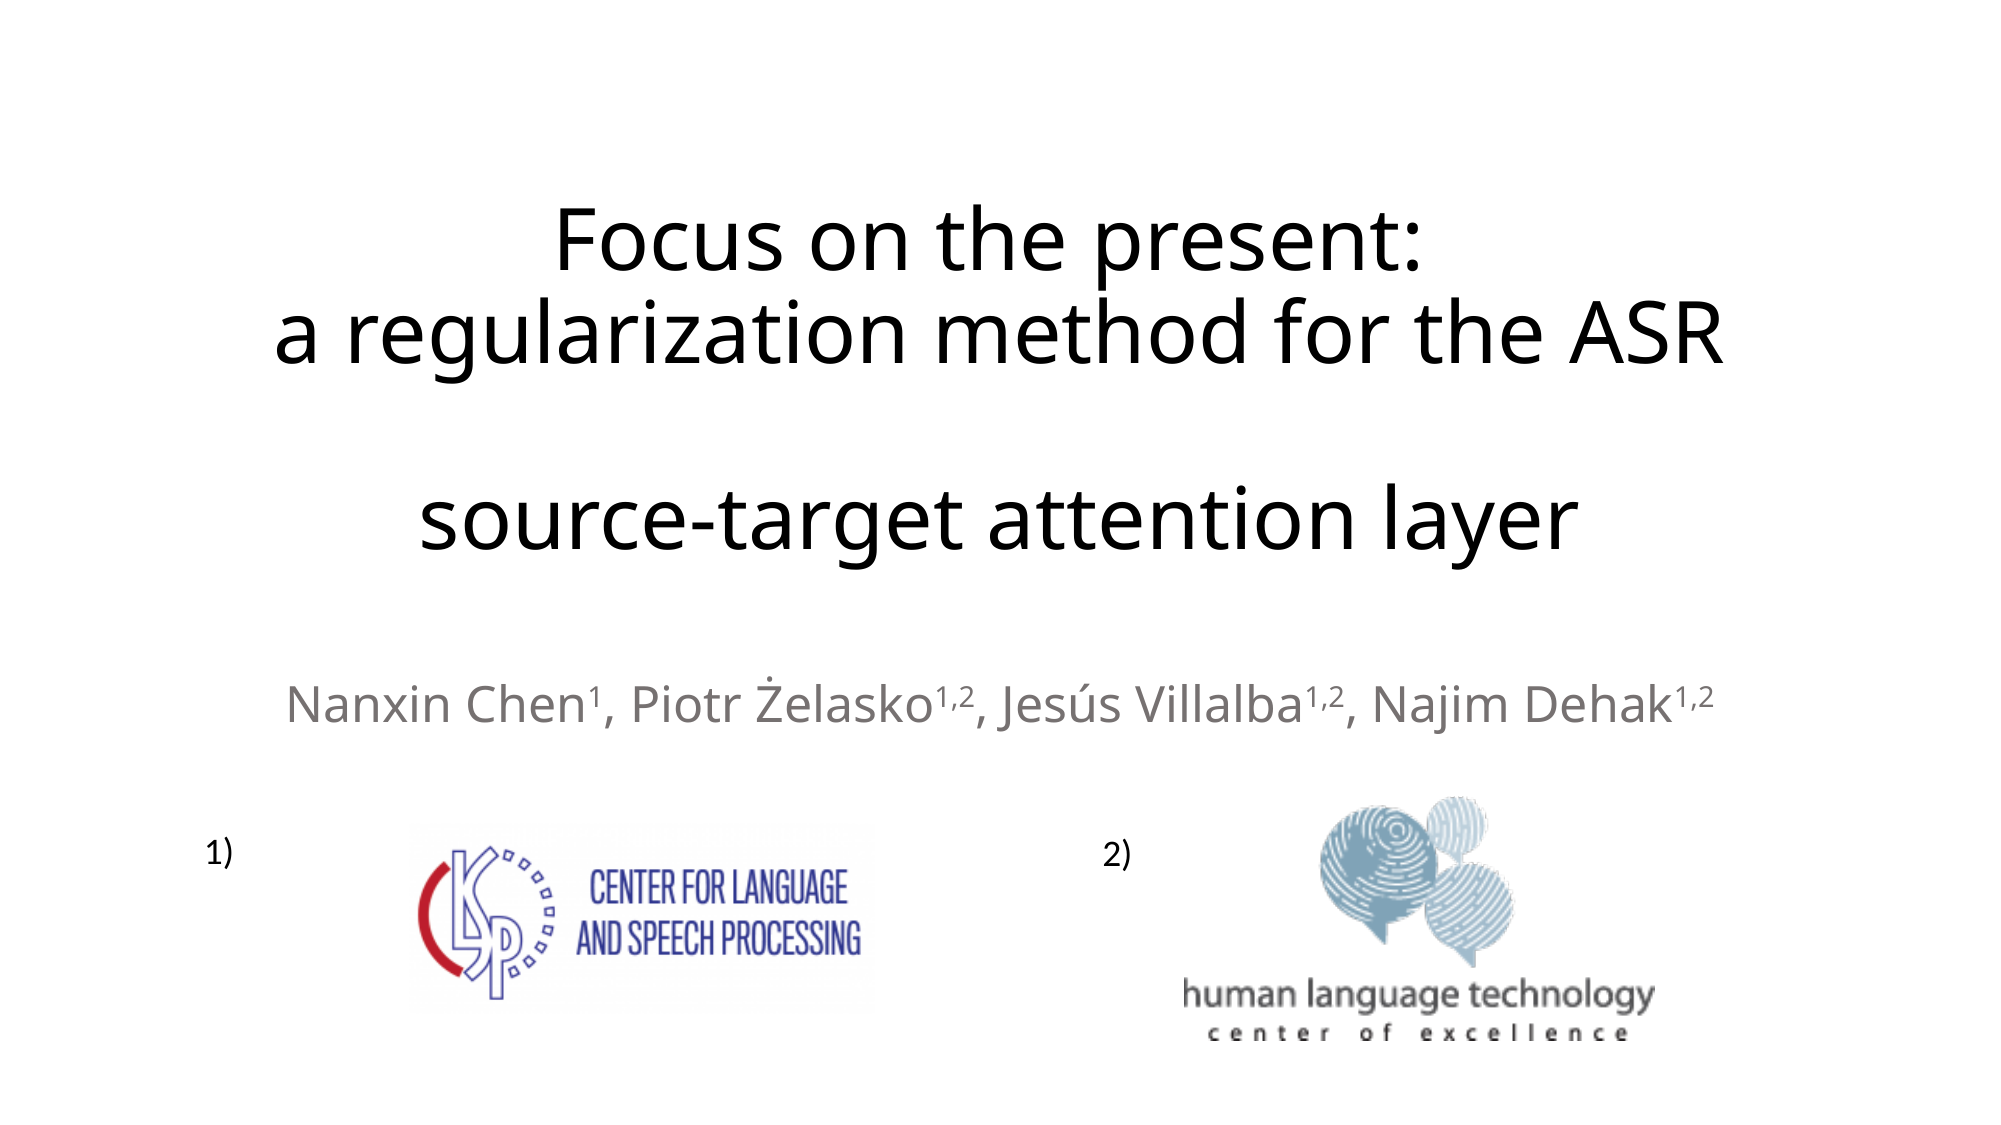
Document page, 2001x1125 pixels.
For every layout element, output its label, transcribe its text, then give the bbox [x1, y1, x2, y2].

title Focus on the present: a regularization method for the ASR source-target attention layer [249, 184, 1750, 576]
picture [1184, 796, 1655, 1041]
subtitle Nanxin Chen1, Piotr Żelasko1,2, Jesús Villalba1,2, Najim Dehak1,2 [249, 590, 1750, 863]
picture [409, 823, 875, 1014]
text_box 1) [188, 819, 250, 880]
text_box 2) [1087, 821, 1149, 882]
